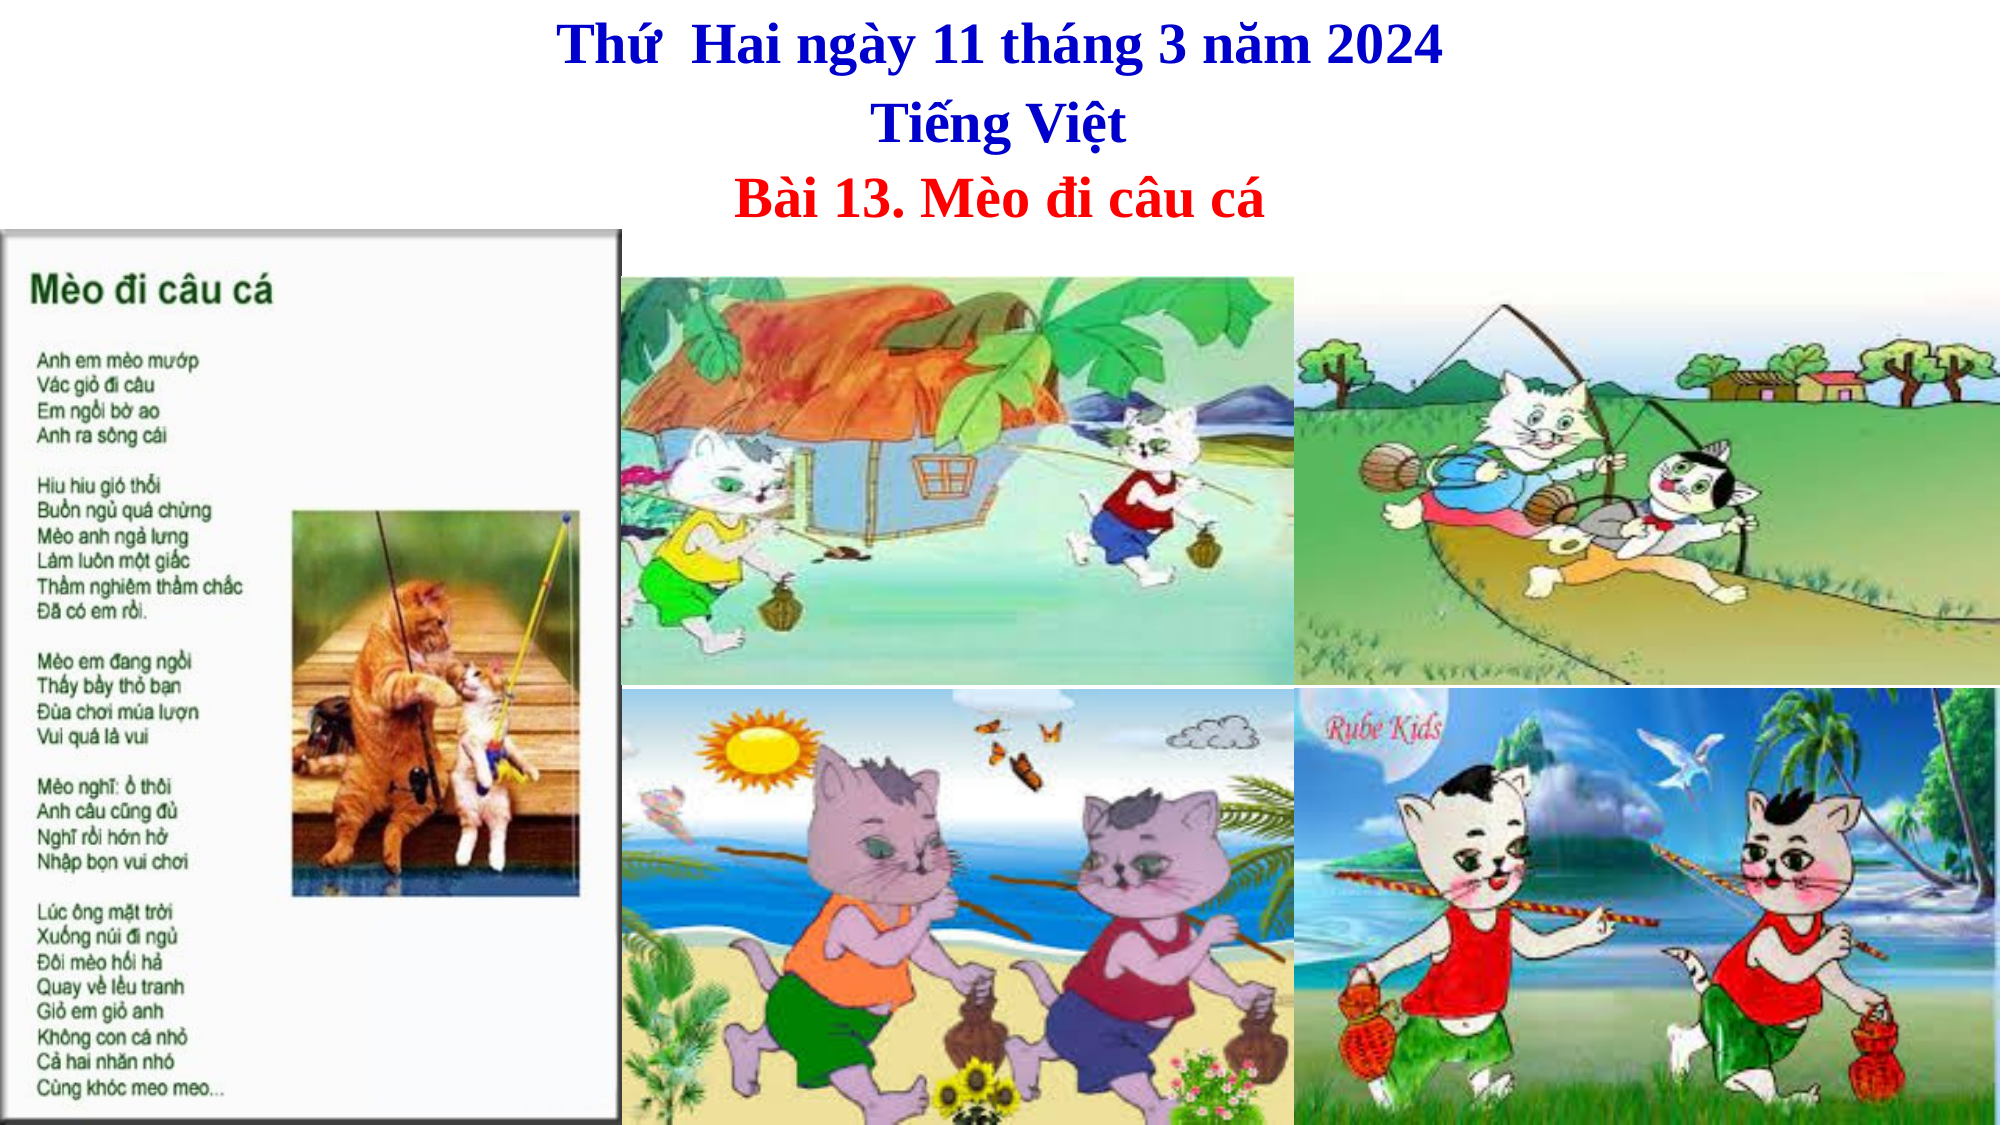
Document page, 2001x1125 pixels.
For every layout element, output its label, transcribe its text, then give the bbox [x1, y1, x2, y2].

text_box Thứ Hai ngày 11 tháng 3 năm 2024 [1, 0, 1999, 82]
picture [0, 229, 2000, 1125]
text_box Tiếng Việt [0, 78, 1998, 160]
text_box Bài 13. Mèo đi câu cá [0, 151, 2000, 236]
